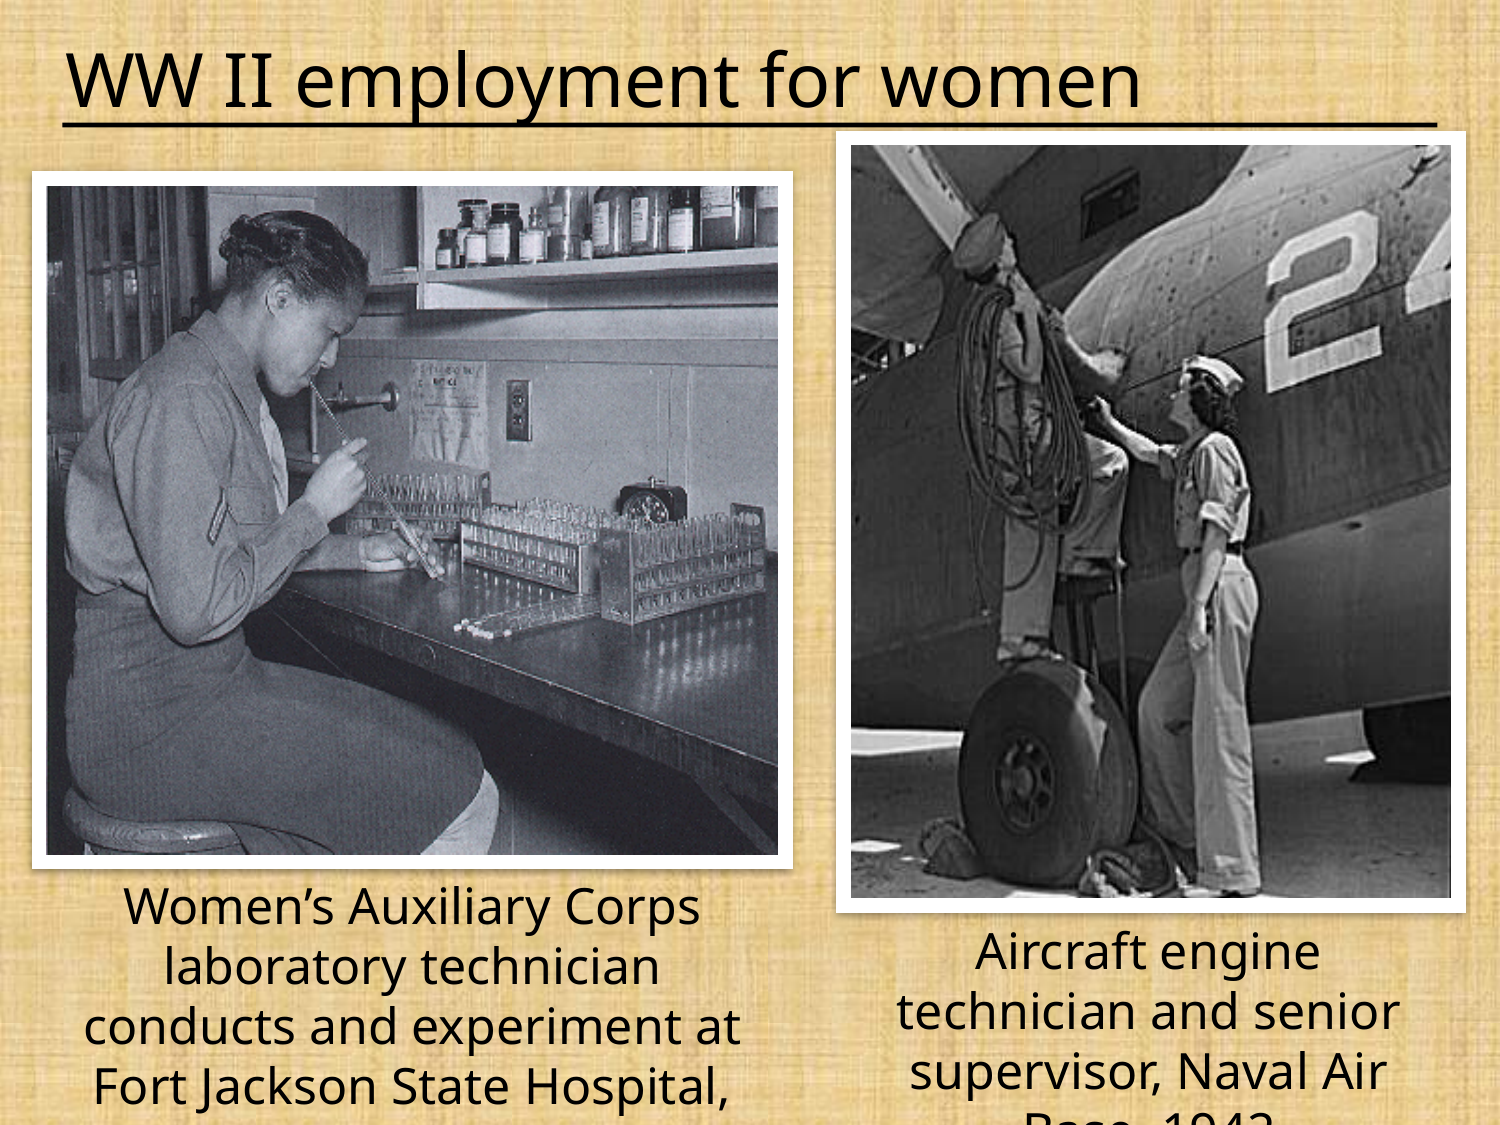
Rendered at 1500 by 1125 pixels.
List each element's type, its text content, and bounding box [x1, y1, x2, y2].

picture [45, 185, 779, 855]
text_box Aircraft engine technician and senior supervisor, Naval Air Base, 1942 [848, 921, 1449, 1125]
title WW II employment for women [50, 24, 1425, 150]
text_box Women’s Auxiliary Corps laboratory technician conducts and experiment at Fort Jackson State Hospital, 1944 [37, 878, 788, 1125]
picture [0, 0, 1500, 1125]
picture [850, 144, 1452, 899]
